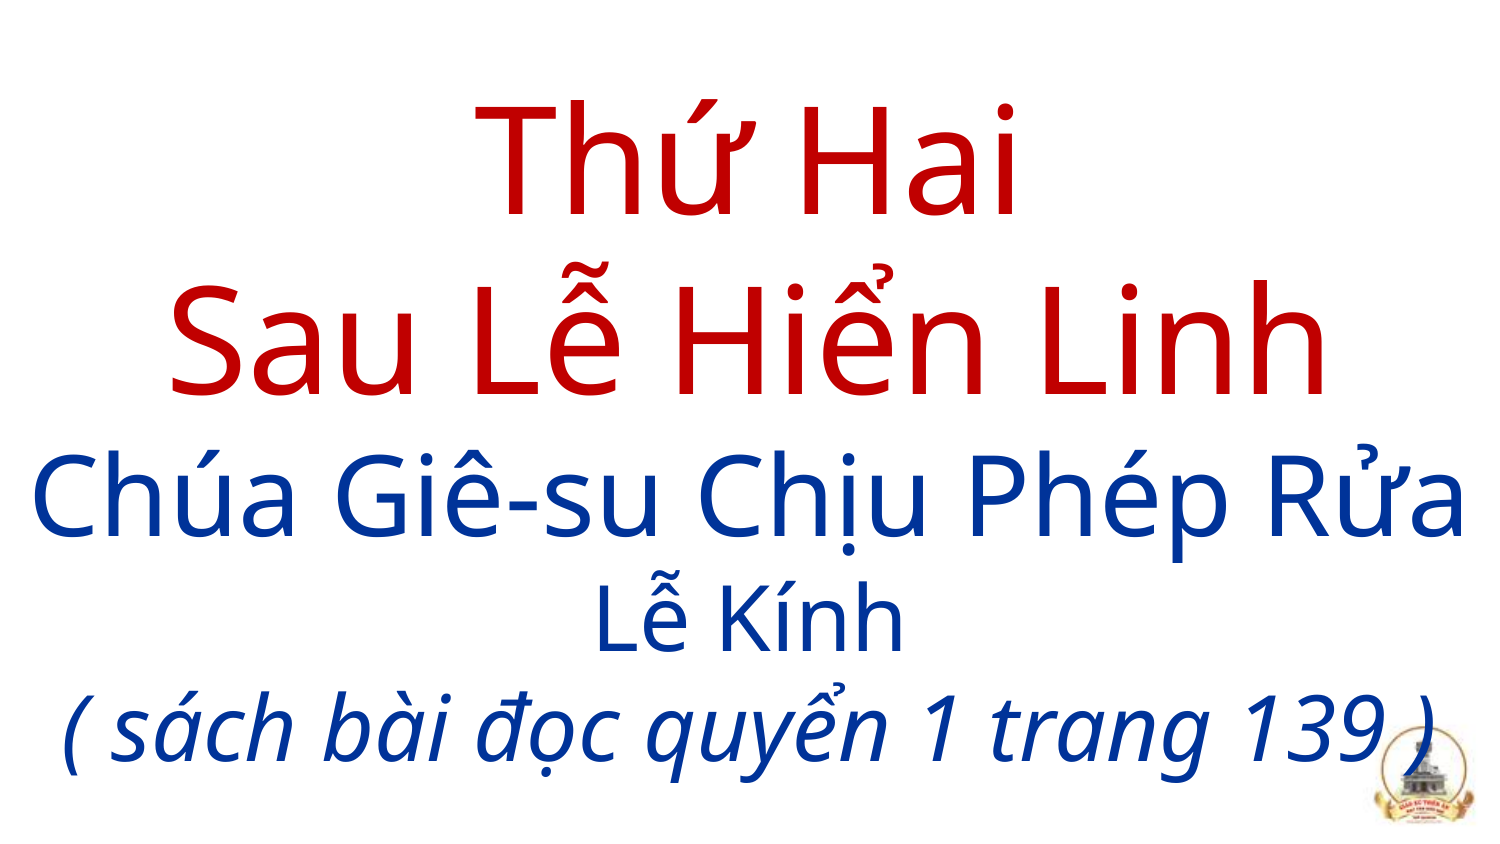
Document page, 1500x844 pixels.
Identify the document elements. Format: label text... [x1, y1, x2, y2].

title Thứ Hai Sau Lễ Hiển Linh Chúa Giê-su Chịu Phép Rửa Lễ Kính ( sách bài đọc quyển 1 trang 139 ) [0, 0, 1500, 844]
